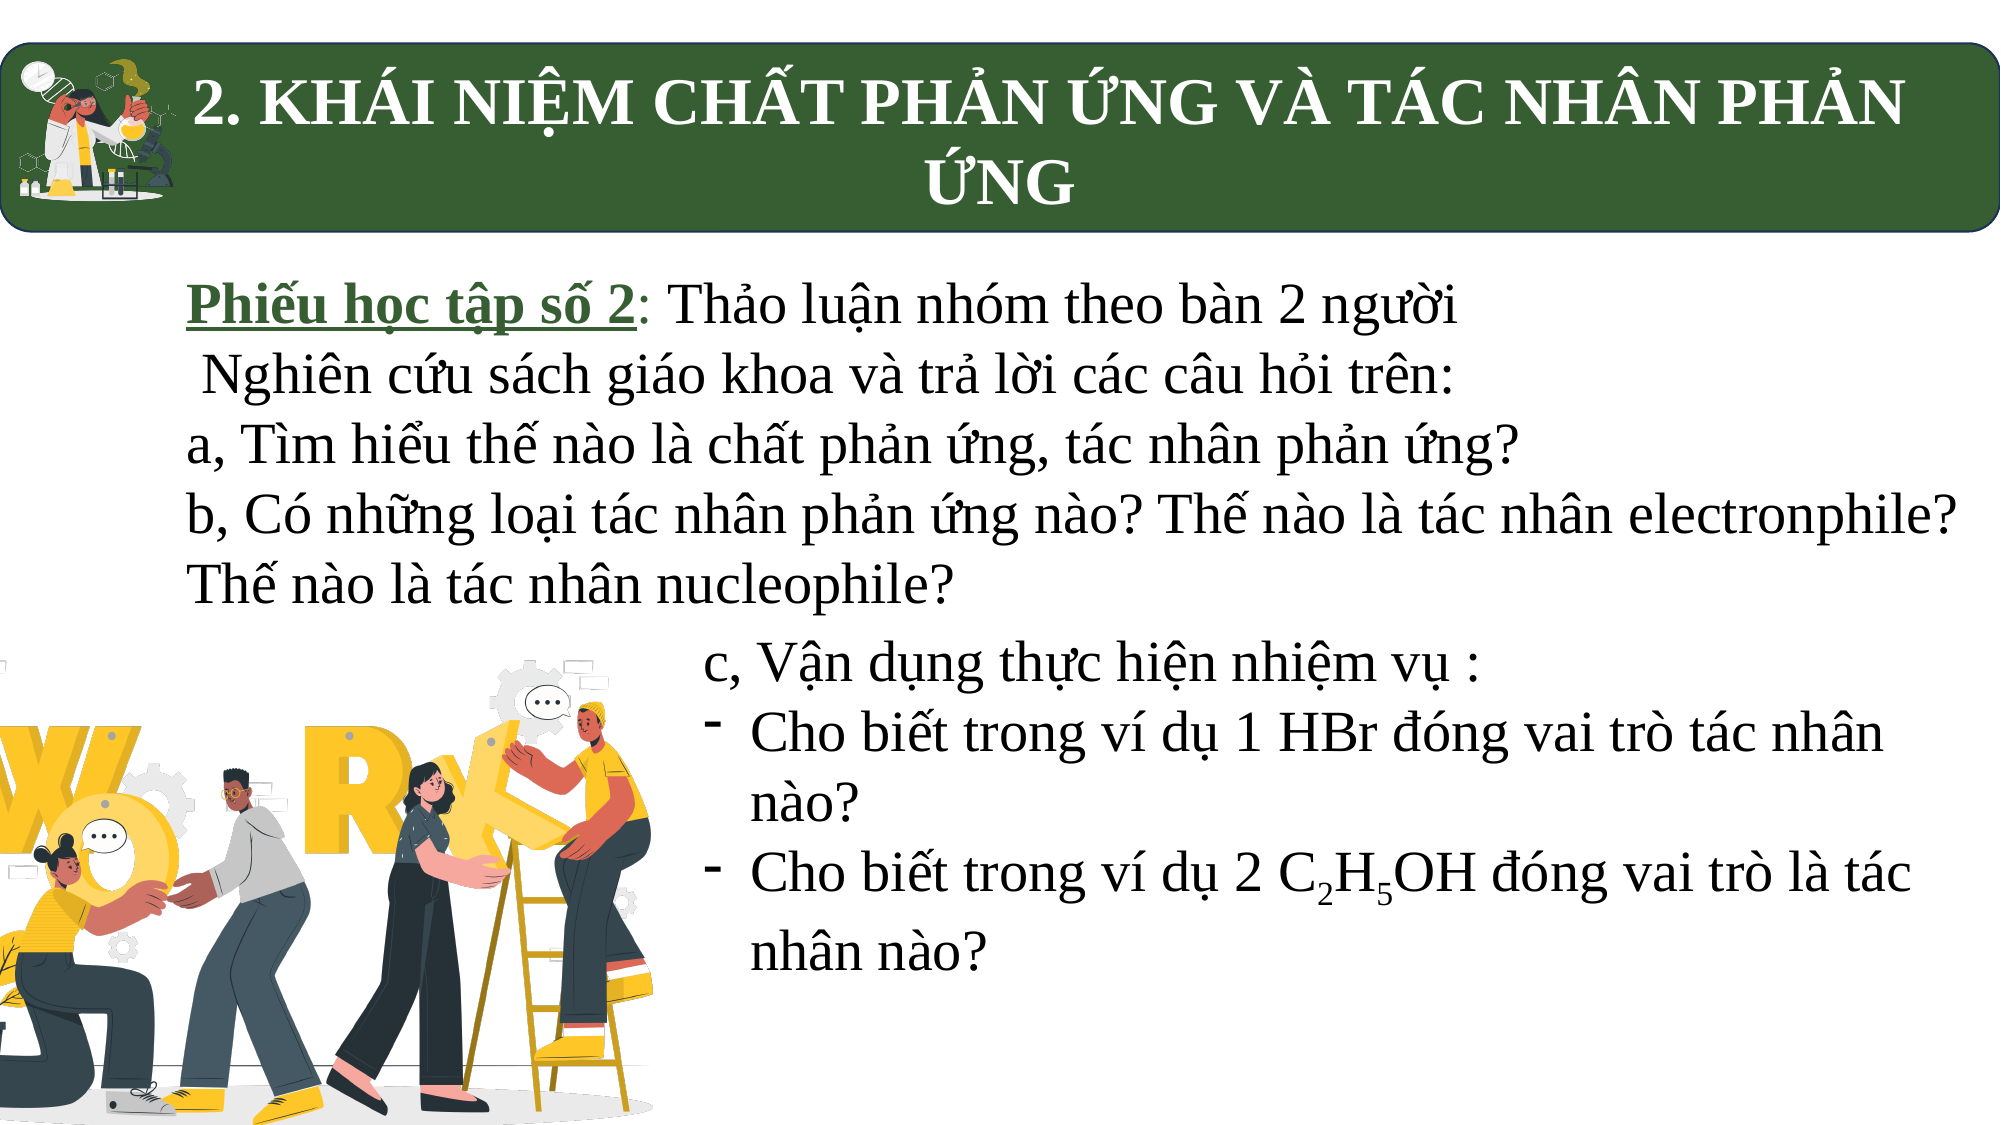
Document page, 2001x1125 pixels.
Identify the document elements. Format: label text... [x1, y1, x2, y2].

text_box c, Vận dụng thực hiện nhiệm vụ : Cho biết trong ví dụ 1 HBr đóng vai trò tác nhân nào? Cho biết trong ví dụ 2 C2H5OH đóng vai trò là tác nhân nào? [700, 615, 1945, 1035]
text_box Phiếu học tập số 2: Thảo luận nhóm theo bàn 2 người Nghiên cứu sách giáo khoa và trả lời các câu hỏi trên: a, Tìm hiểu thế nào là chất phản ứng, tác nhân phản ứng? b, Có những loại tác nhân phản ứng nào? Thế nào là tác nhân electronphile? Thế nào là tác nhân nucleophile? [171, 258, 2000, 668]
picture [0, 43, 194, 219]
text_box 2. KHÁI NIỆM CHẤT PHẢN ỨNG VÀ TÁC NHÂN PHẢN ỨNG [5, 42, 2000, 233]
picture [0, 603, 700, 1125]
